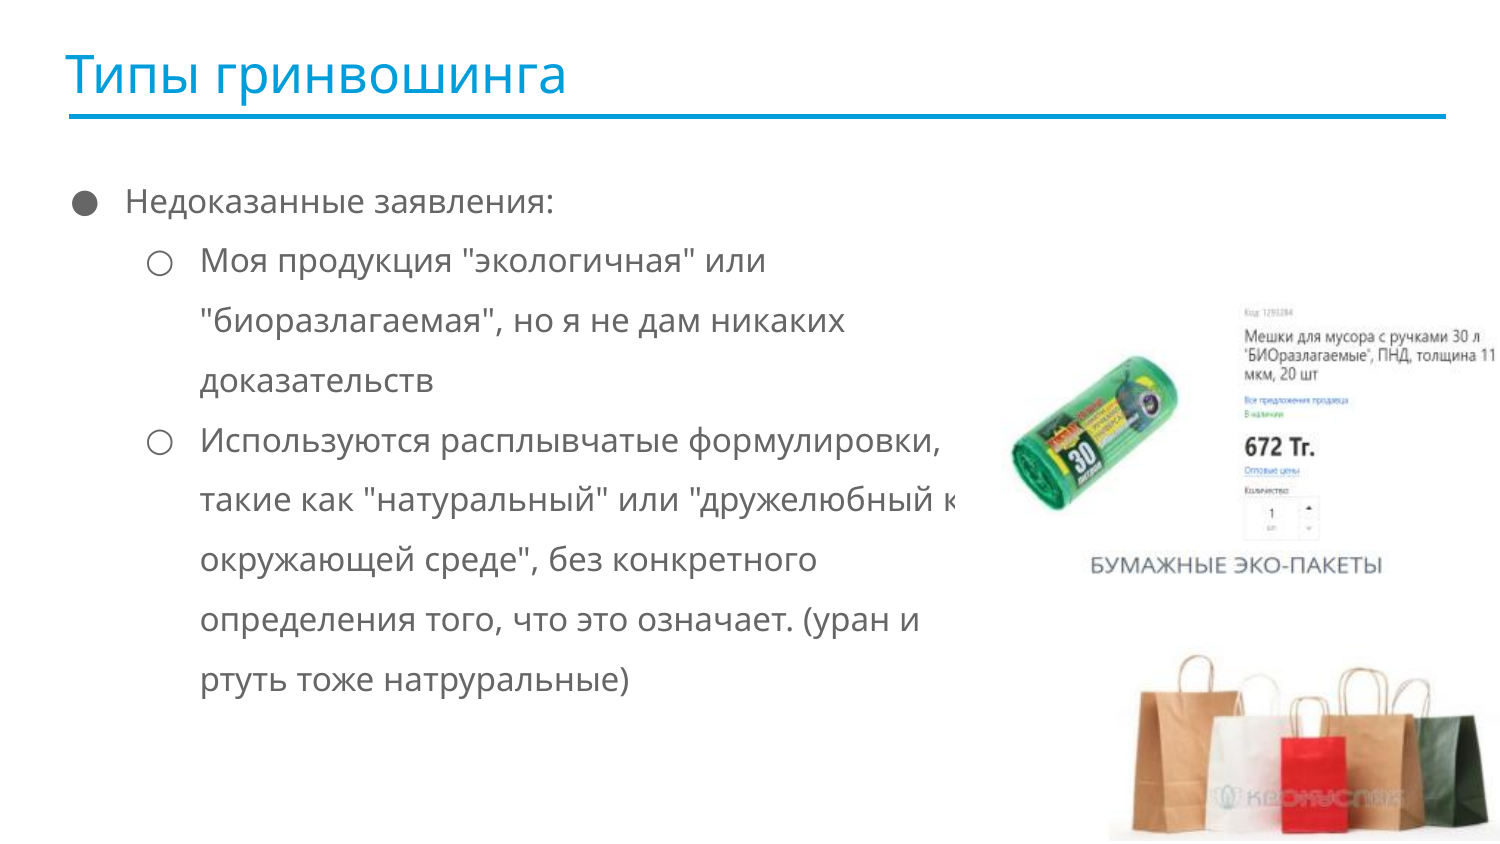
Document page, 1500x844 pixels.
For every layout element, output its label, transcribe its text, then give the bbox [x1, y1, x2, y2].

picture [1082, 550, 1500, 841]
picture [896, 302, 1500, 541]
title Типы гринвошинга [50, 25, 874, 120]
list Недоказанные заявления: Моя продукция "экологичная" или "биоразлагаемая", но я не дам никаких доказательств Используются расплывчатые формулировки, такие как "натуральный" или "дружелюбный к окружающей среде", без конкретного определения того, что это означает. (уран и ртуть тоже натруральные) [34, 144, 997, 800]
